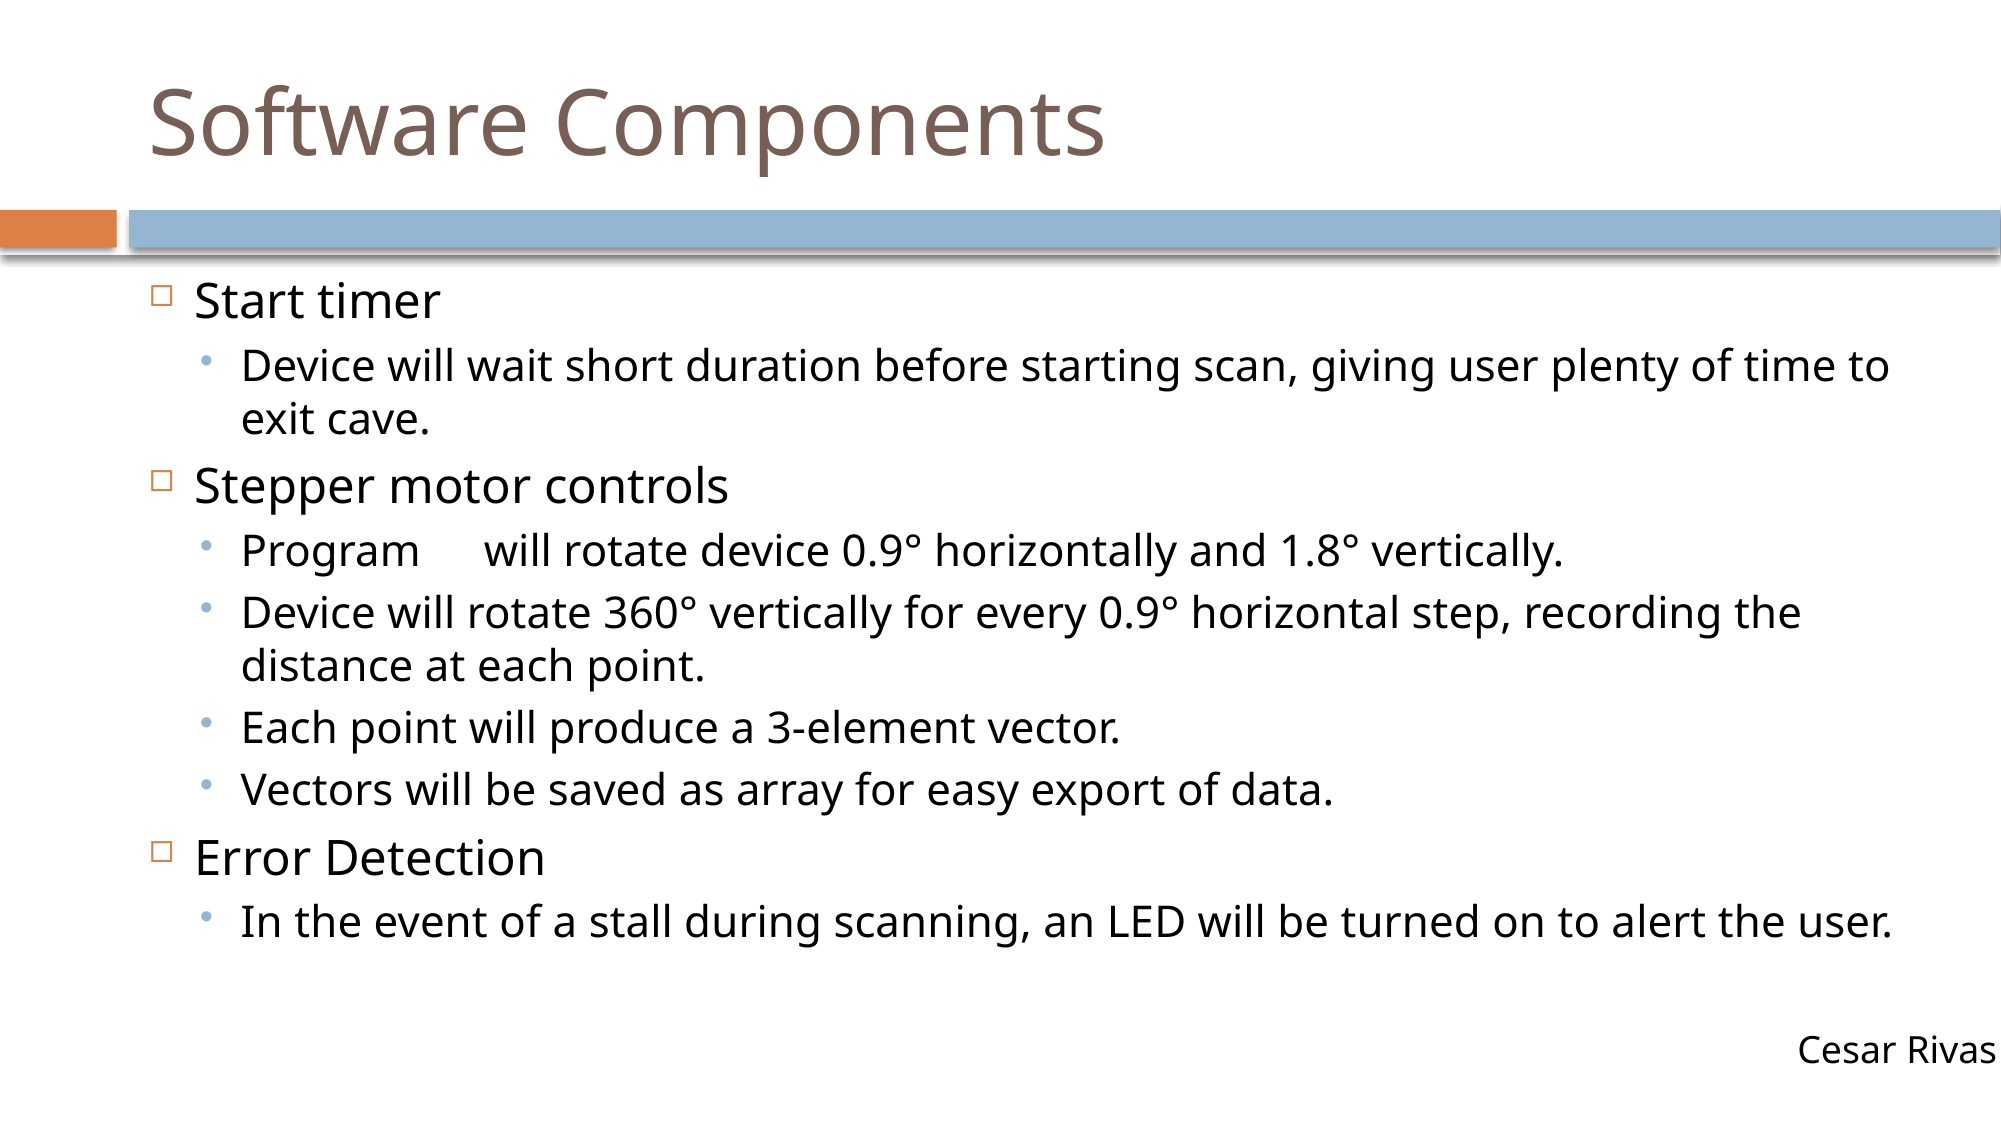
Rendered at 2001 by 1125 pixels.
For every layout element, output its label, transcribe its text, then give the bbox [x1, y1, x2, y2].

text_box Cesar Rivas [1782, 1018, 2000, 1124]
list Start timer Device will wait short duration before starting scan, giving user plenty of time to exit cave. Stepper motor controls Program will rotate device 0.9° horizontally and 1.8° vertically. Device will rotate 360° vertically for every 0.9° horizontal step, recording the distance at each point. Each point will produce a 3-element vector. Vectors will be saved as array for easy export of data. Error Detection In the event of a stall during scanning, an LED will be turned on to alert the user. [133, 262, 1918, 1000]
title Software Components [133, 37, 1918, 200]
